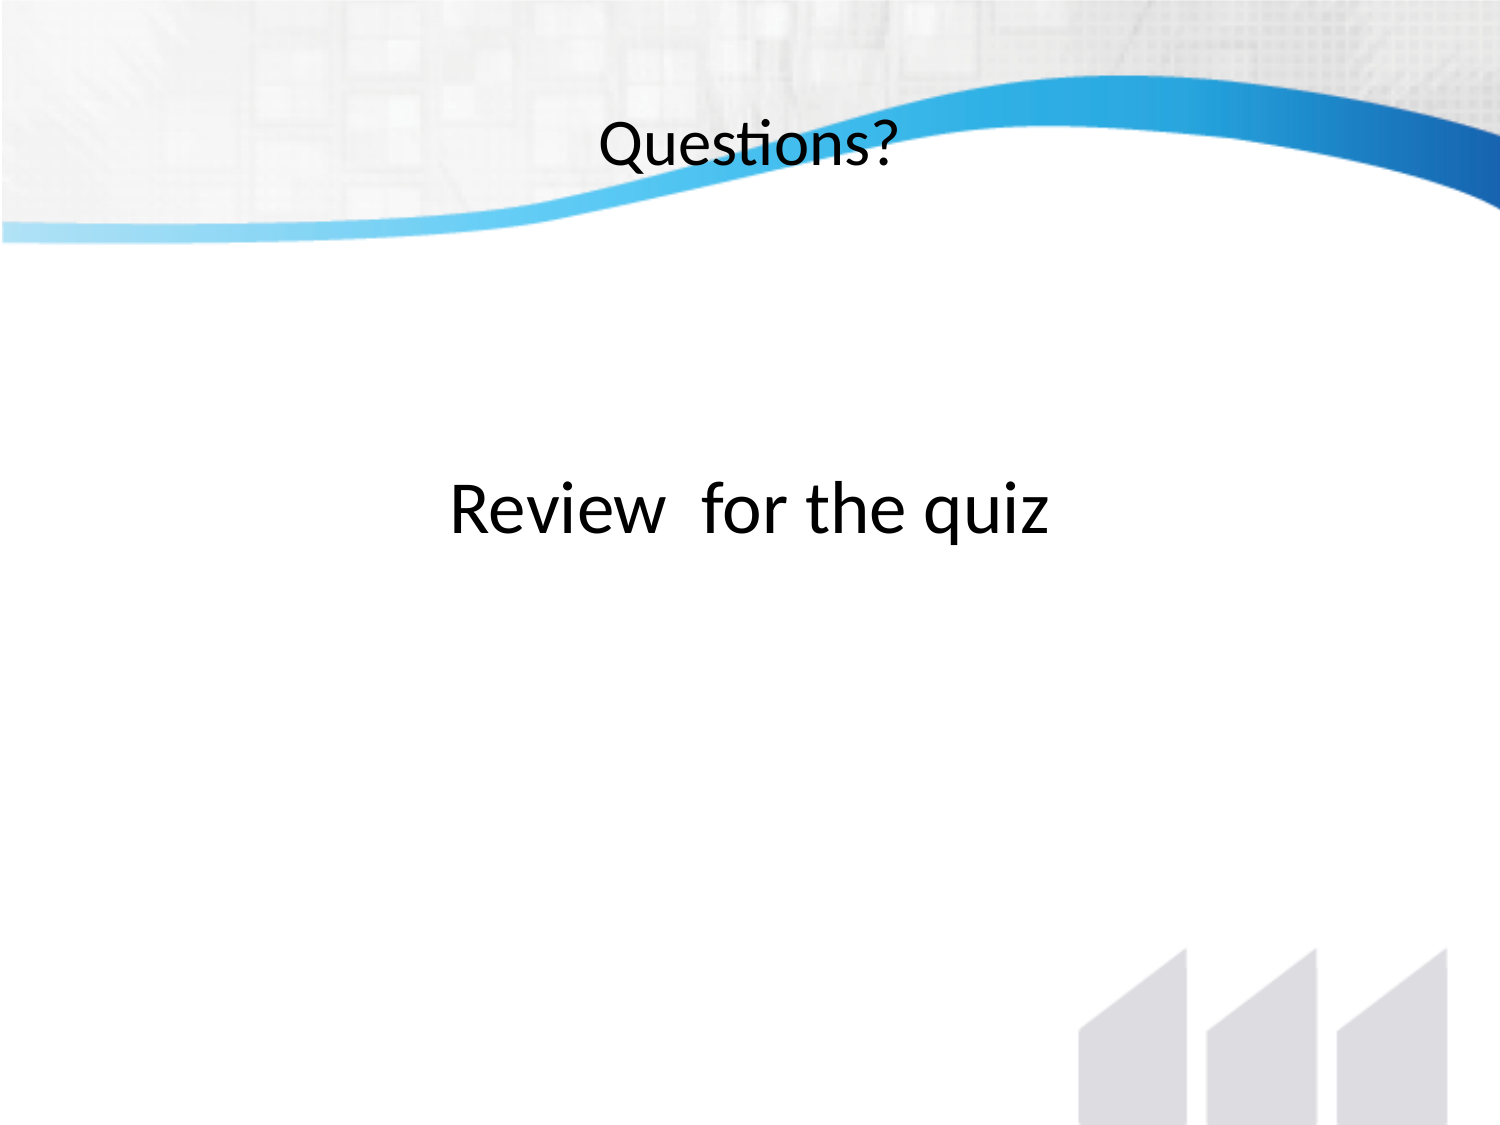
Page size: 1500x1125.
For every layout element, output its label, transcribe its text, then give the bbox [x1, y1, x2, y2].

picture [2, 0, 1500, 1125]
title Questions? [75, 45, 1425, 233]
list Review for the quiz [75, 262, 1425, 1005]
